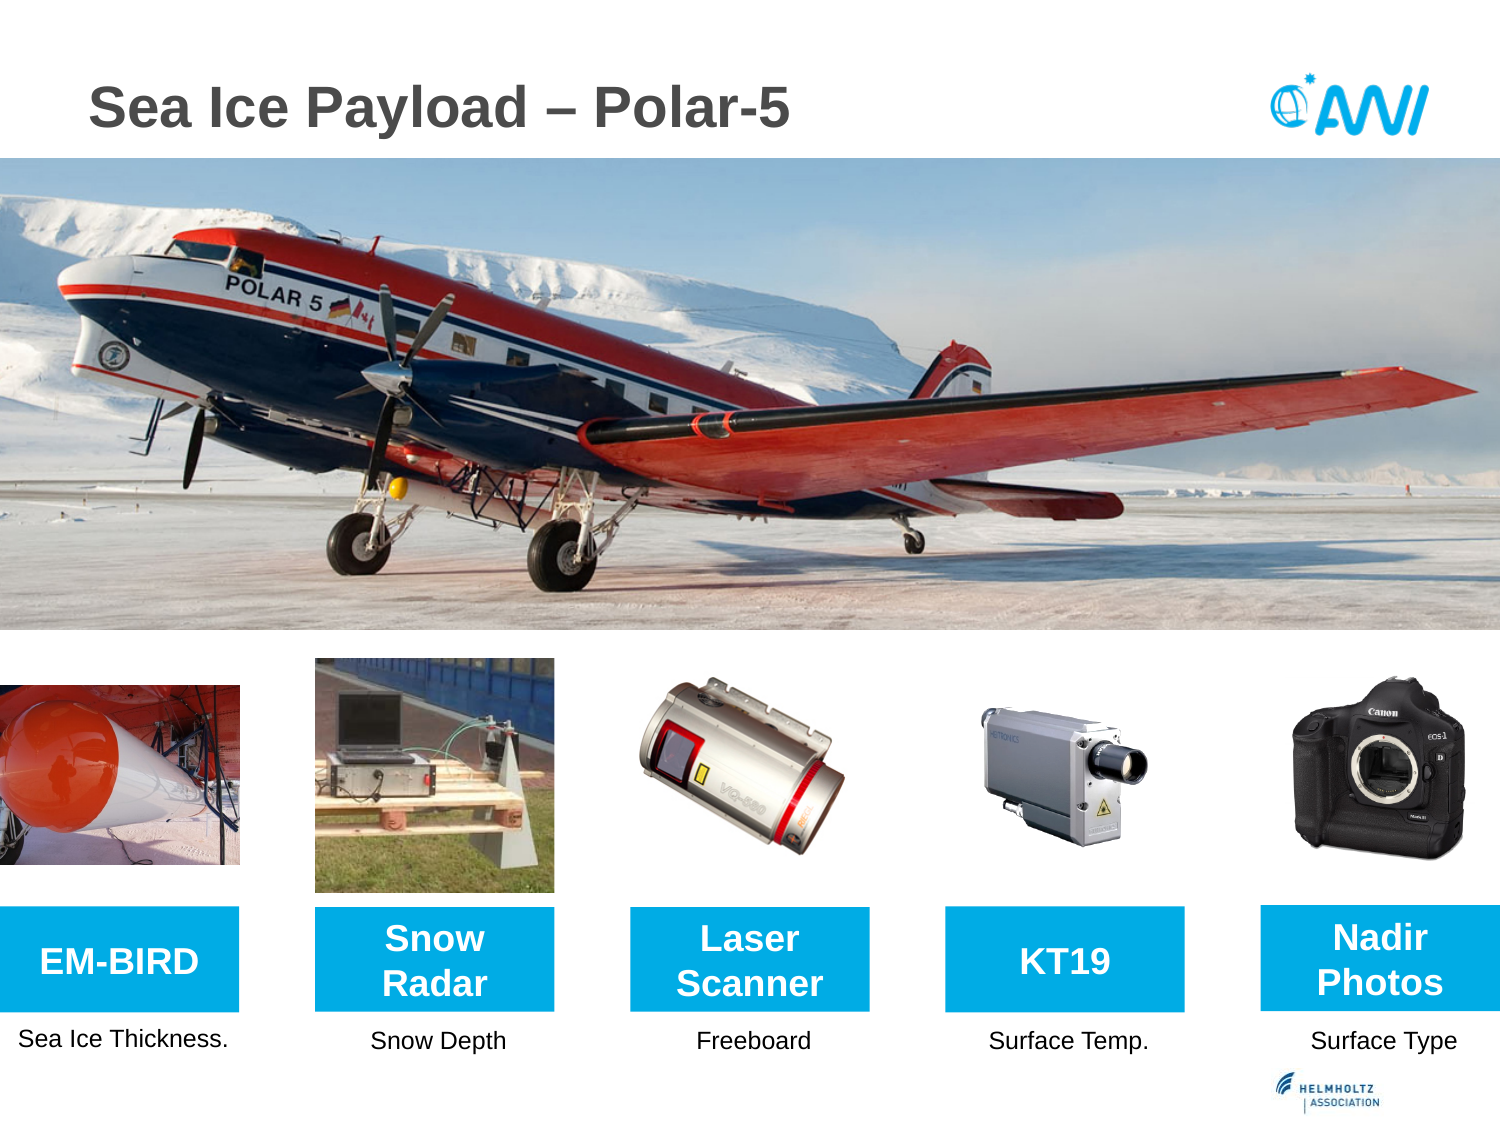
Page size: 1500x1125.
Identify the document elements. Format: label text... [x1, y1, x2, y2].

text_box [630, 671, 870, 1065]
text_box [945, 702, 1185, 1065]
picture [1271, 1068, 1384, 1118]
title Sea Ice Payload – Polar-5 [73, 50, 1441, 157]
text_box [1260, 673, 1500, 1065]
picture [0, 158, 1500, 630]
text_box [0, 685, 240, 1063]
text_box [314, 657, 555, 1065]
